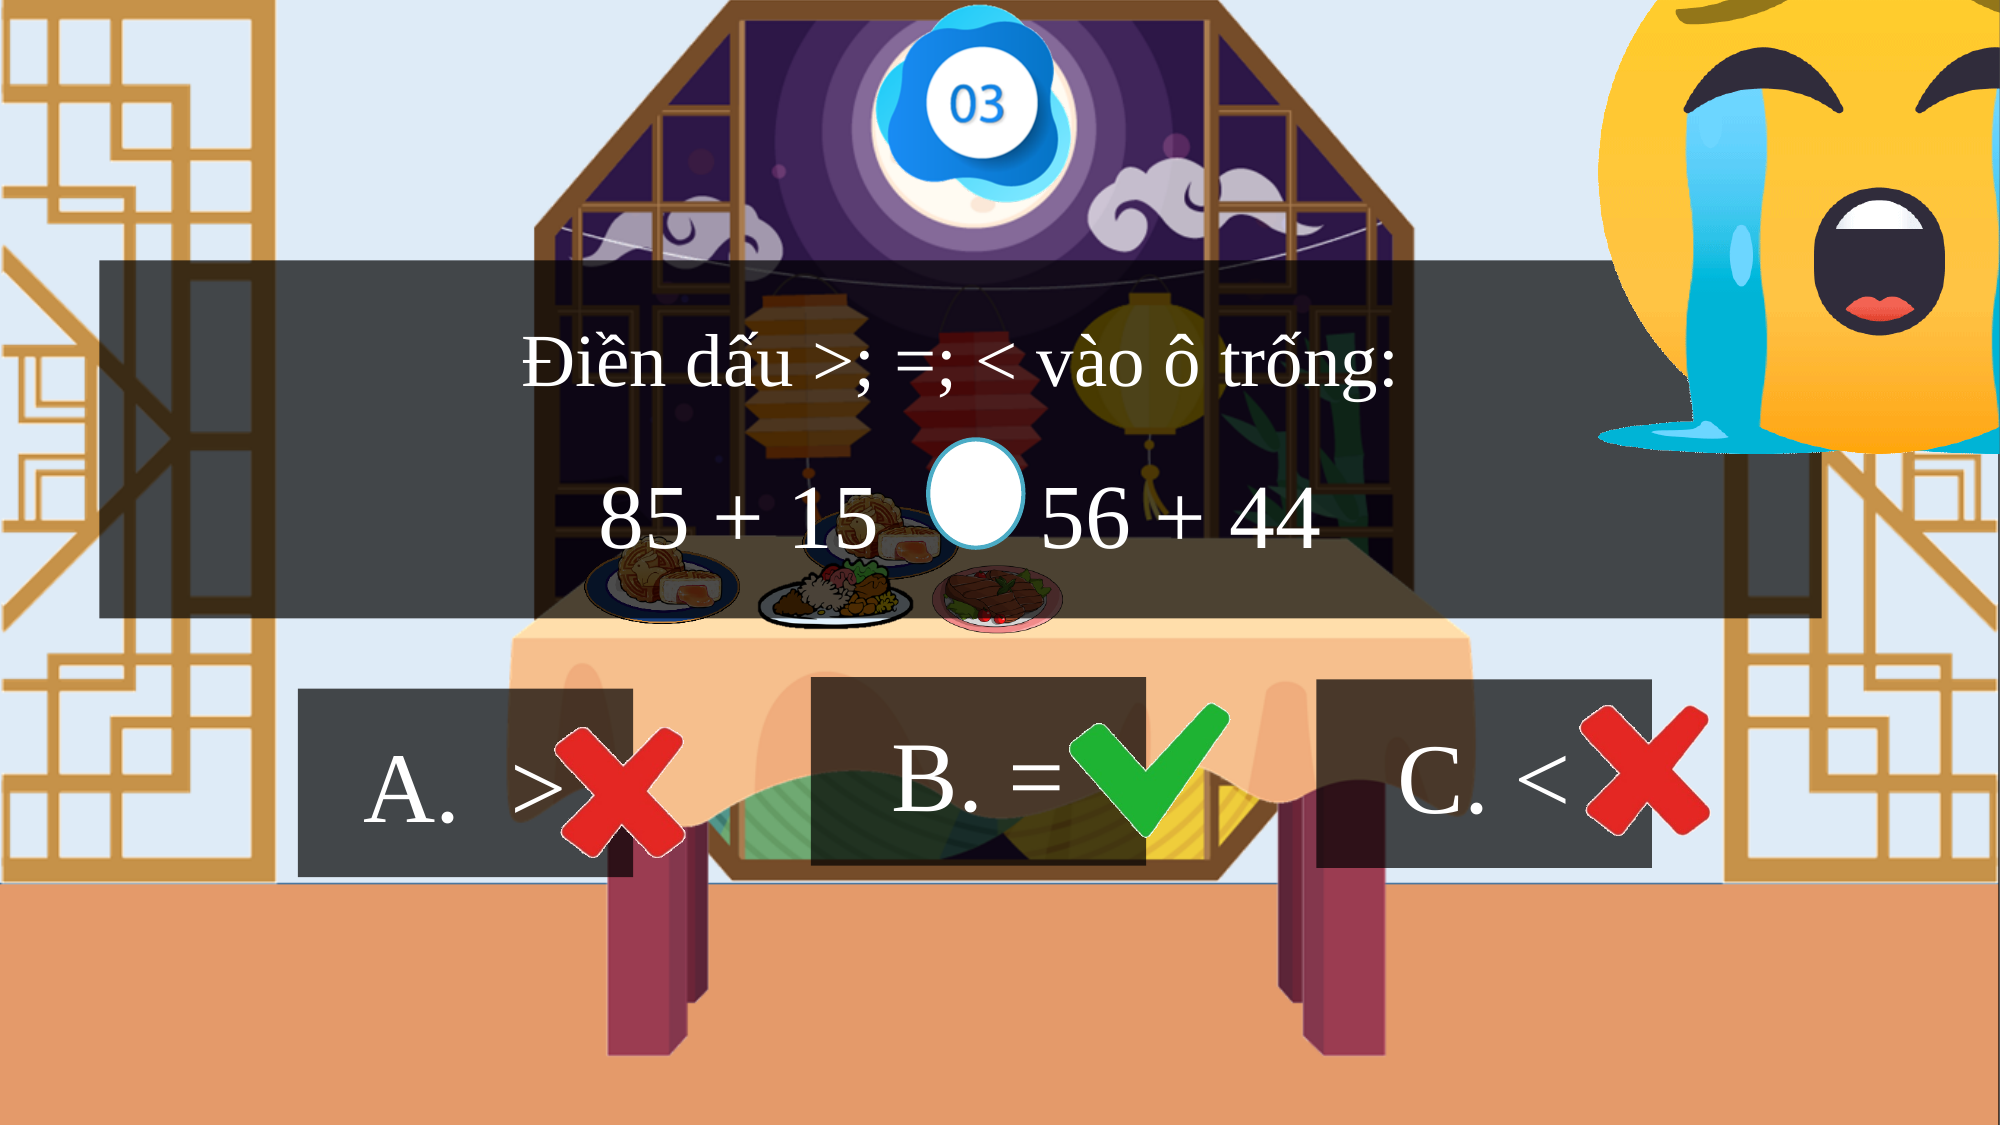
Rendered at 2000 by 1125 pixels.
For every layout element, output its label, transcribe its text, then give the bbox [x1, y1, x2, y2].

text_box [926, 437, 1026, 550]
text_box A. > [297, 688, 634, 878]
text_box C. < [1316, 679, 1652, 868]
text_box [802, 490, 959, 561]
text_box Điền dấu >; =; < vào ô trống: 85 + 15 56 + 44 [99, 260, 1822, 619]
picture [0, 0, 2000, 1125]
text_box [584, 534, 741, 625]
text_box B. = [810, 677, 1147, 866]
